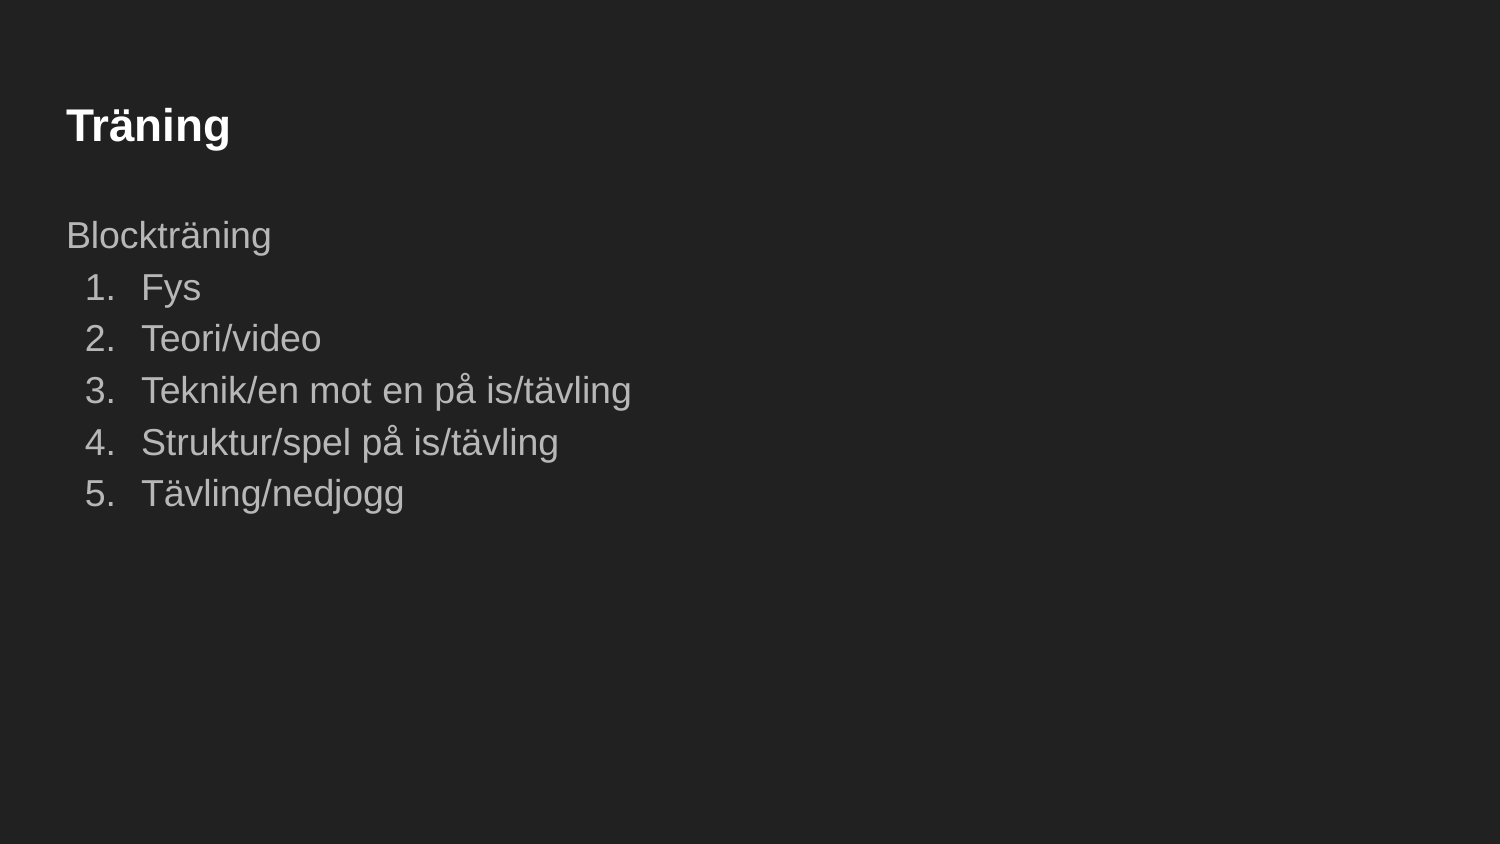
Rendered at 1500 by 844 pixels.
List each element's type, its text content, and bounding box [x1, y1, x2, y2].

list Blockträning Fys Teori/video Teknik/en mot en på is/tävling Struktur/spel på is/tävling Tävling/nedjogg [51, 189, 1449, 750]
title Träning [51, 72, 1449, 167]
